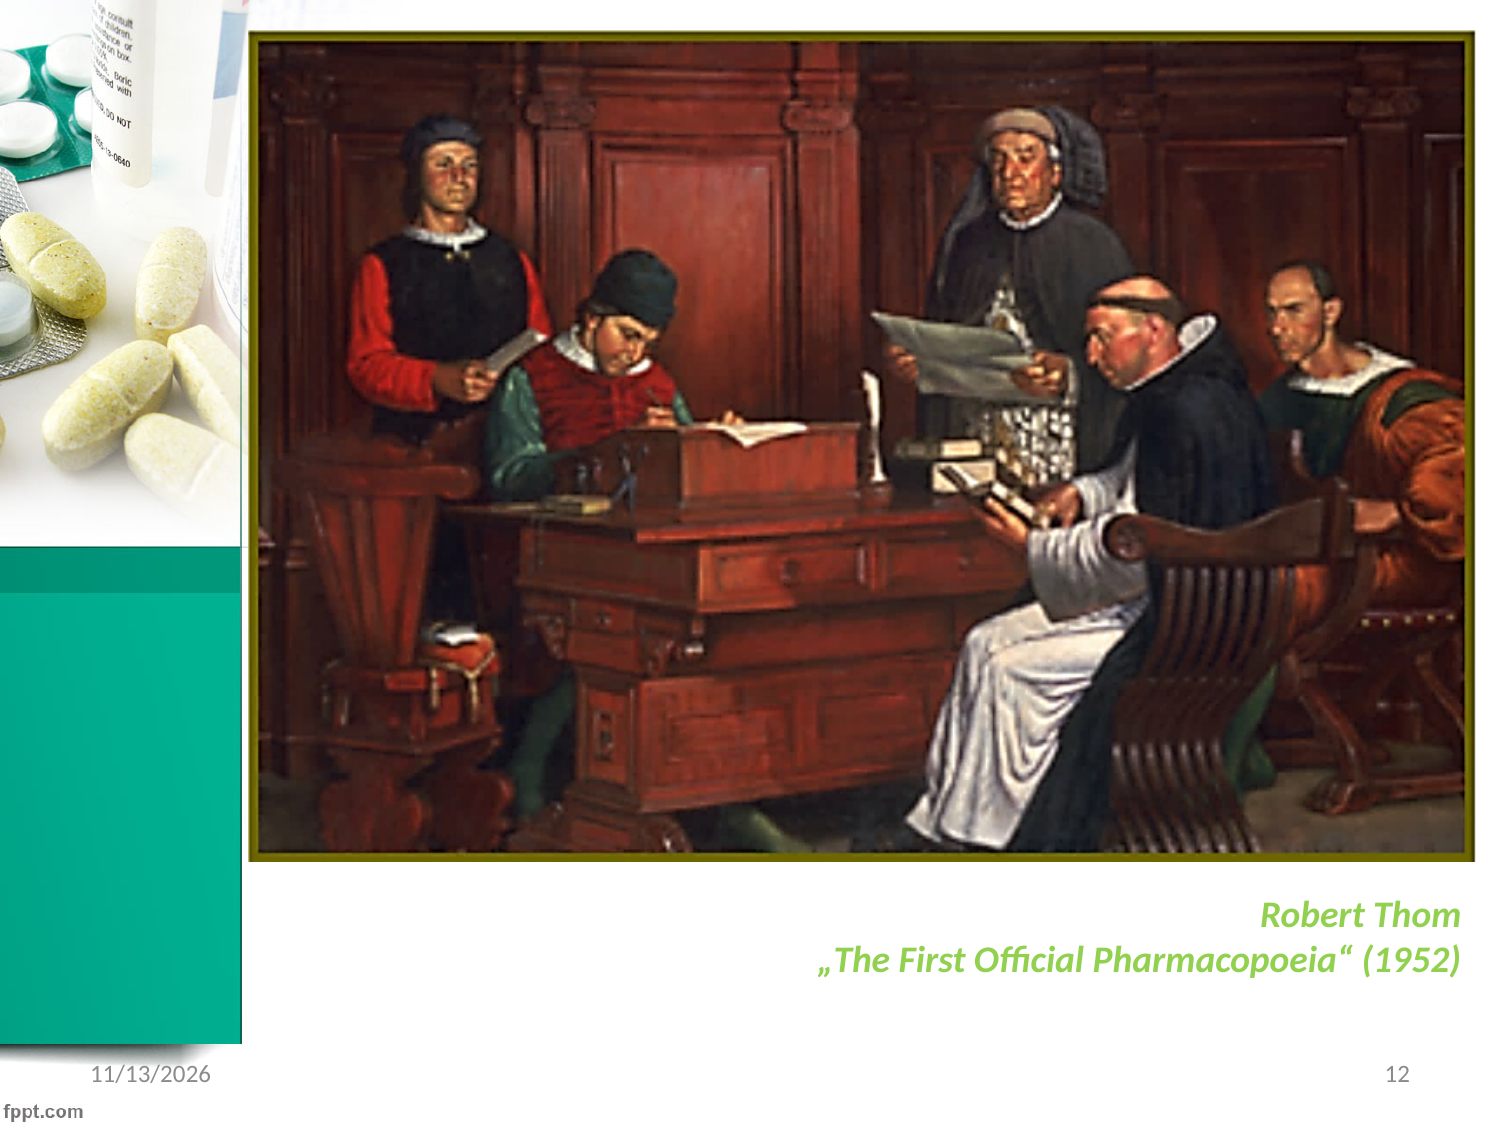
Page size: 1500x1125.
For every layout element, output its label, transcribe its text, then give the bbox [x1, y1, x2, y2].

text_box Robert Thom „The First Official Pharmacopoeia“ (1952) [299, 882, 1477, 987]
picture [0, 0, 1500, 1125]
slide_number 12 [1074, 1042, 1425, 1103]
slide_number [75, 1042, 425, 1103]
